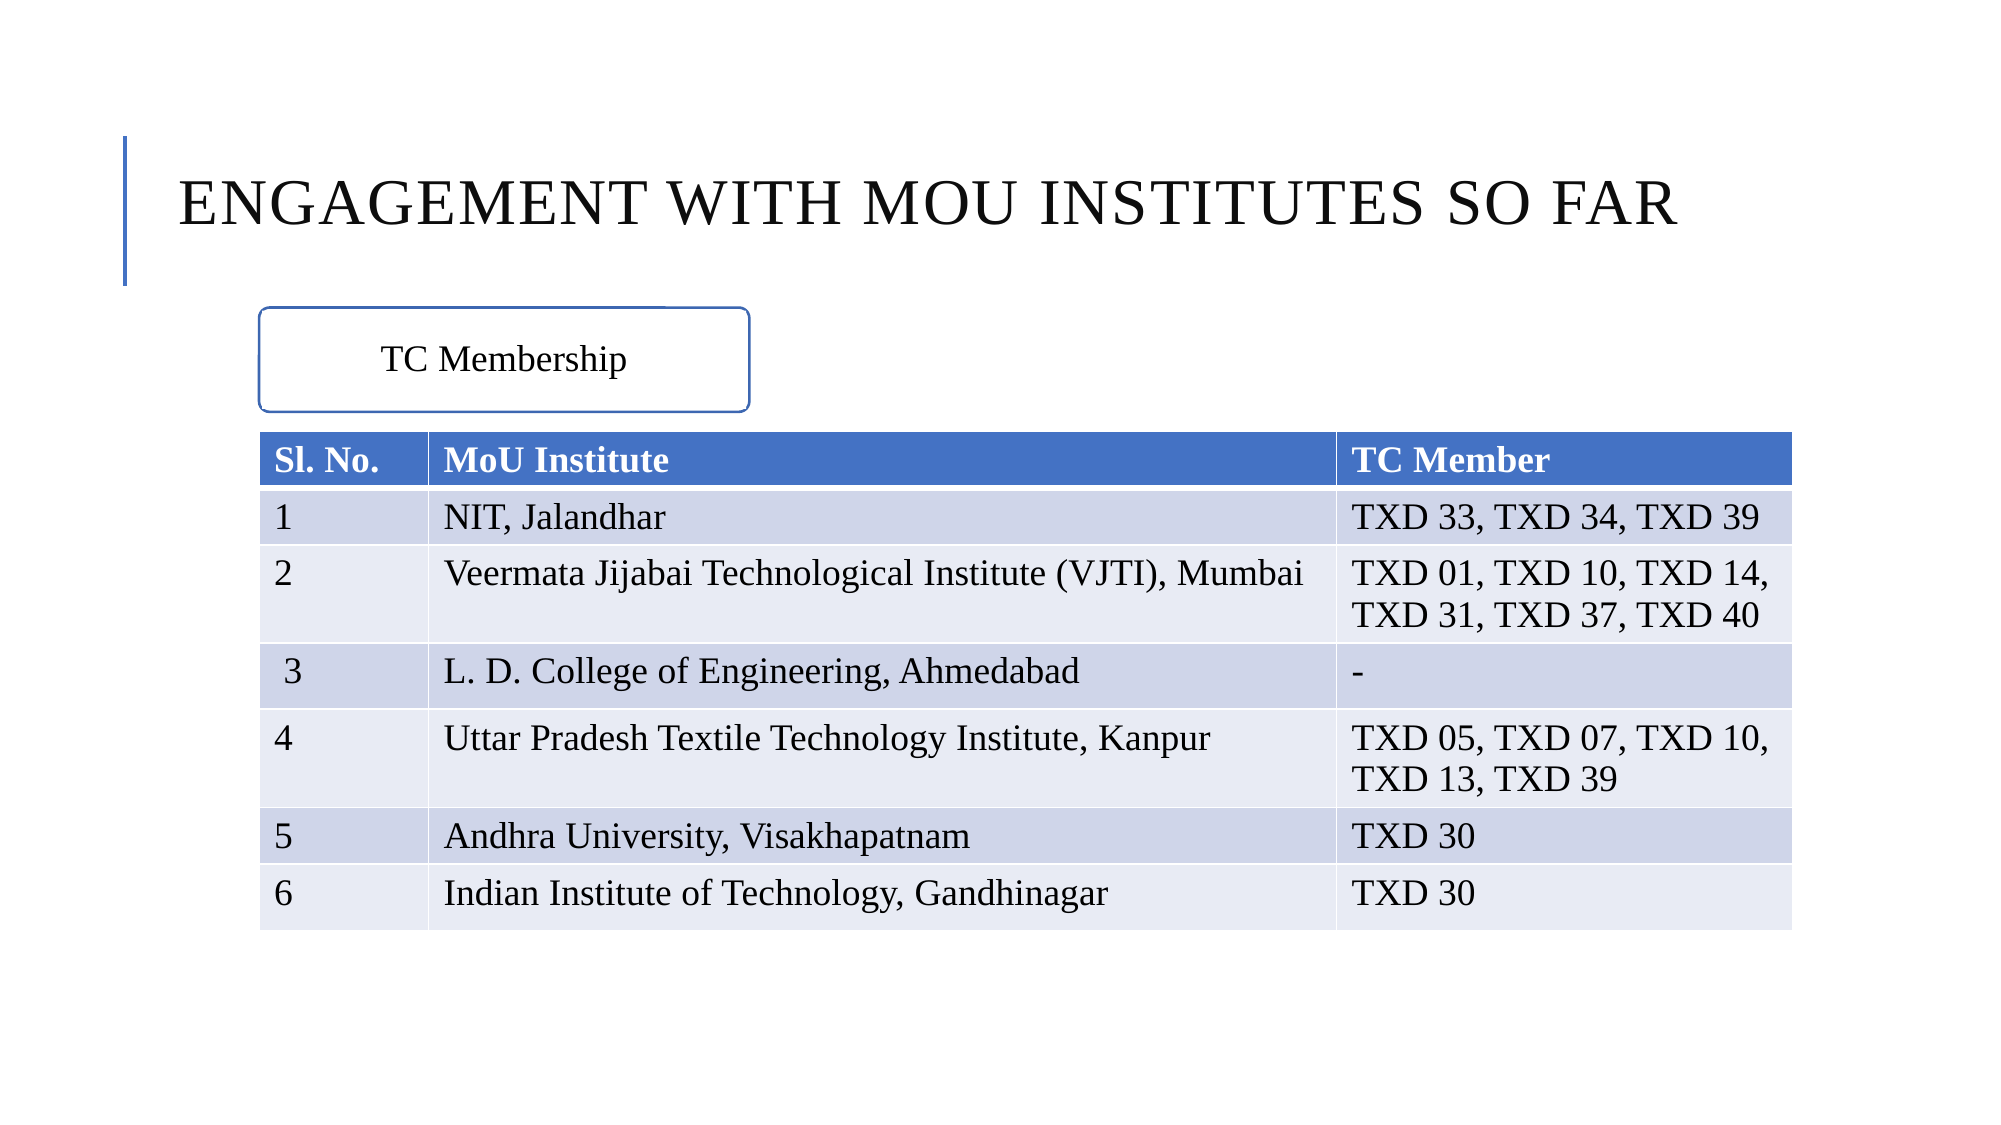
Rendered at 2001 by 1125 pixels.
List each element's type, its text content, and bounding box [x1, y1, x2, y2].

table_header MoU Institute [429, 432, 1336, 485]
table_cell Veermata Jijabai Technological Institute (VJTI), Mumbai [429, 546, 1336, 642]
table_cell TXD 01, TXD 10, TXD 14, TXD 31, TXD 37, TXD 40 [1337, 546, 1792, 642]
table_cell Andhra University, Visakhapatnam [429, 808, 1336, 863]
table_cell Uttar Pradesh Textile Technology Institute, Kanpur [429, 710, 1336, 807]
table_cell 1 [260, 491, 428, 544]
table_cell 3 [260, 644, 428, 708]
table_cell 5 [260, 808, 428, 863]
table_cell TXD 05, TXD 07, TXD 10, TXD 13, TXD 39 [1337, 710, 1792, 807]
table_cell NIT, Jalandhar [429, 491, 1336, 544]
table_cell 4 [260, 710, 428, 807]
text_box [258, 307, 750, 413]
table_cell TXD 30 [1337, 865, 1792, 930]
table_cell TXD 33, TXD 34, TXD 39 [1337, 491, 1792, 544]
table_cell Indian Institute of Technology, Gandhinagar [429, 865, 1336, 930]
table_header TC Member [1337, 432, 1792, 485]
title Engagement with MoU Institutes SO FAR [163, 142, 1889, 269]
table_cell 2 [260, 546, 428, 642]
table_cell - [1337, 644, 1792, 708]
table_cell TXD 30 [1337, 808, 1792, 863]
table_cell 6 [260, 865, 428, 930]
table_header Sl. No. [260, 432, 428, 485]
table_cell L. D. College of Engineering, Ahmedabad [429, 644, 1336, 708]
